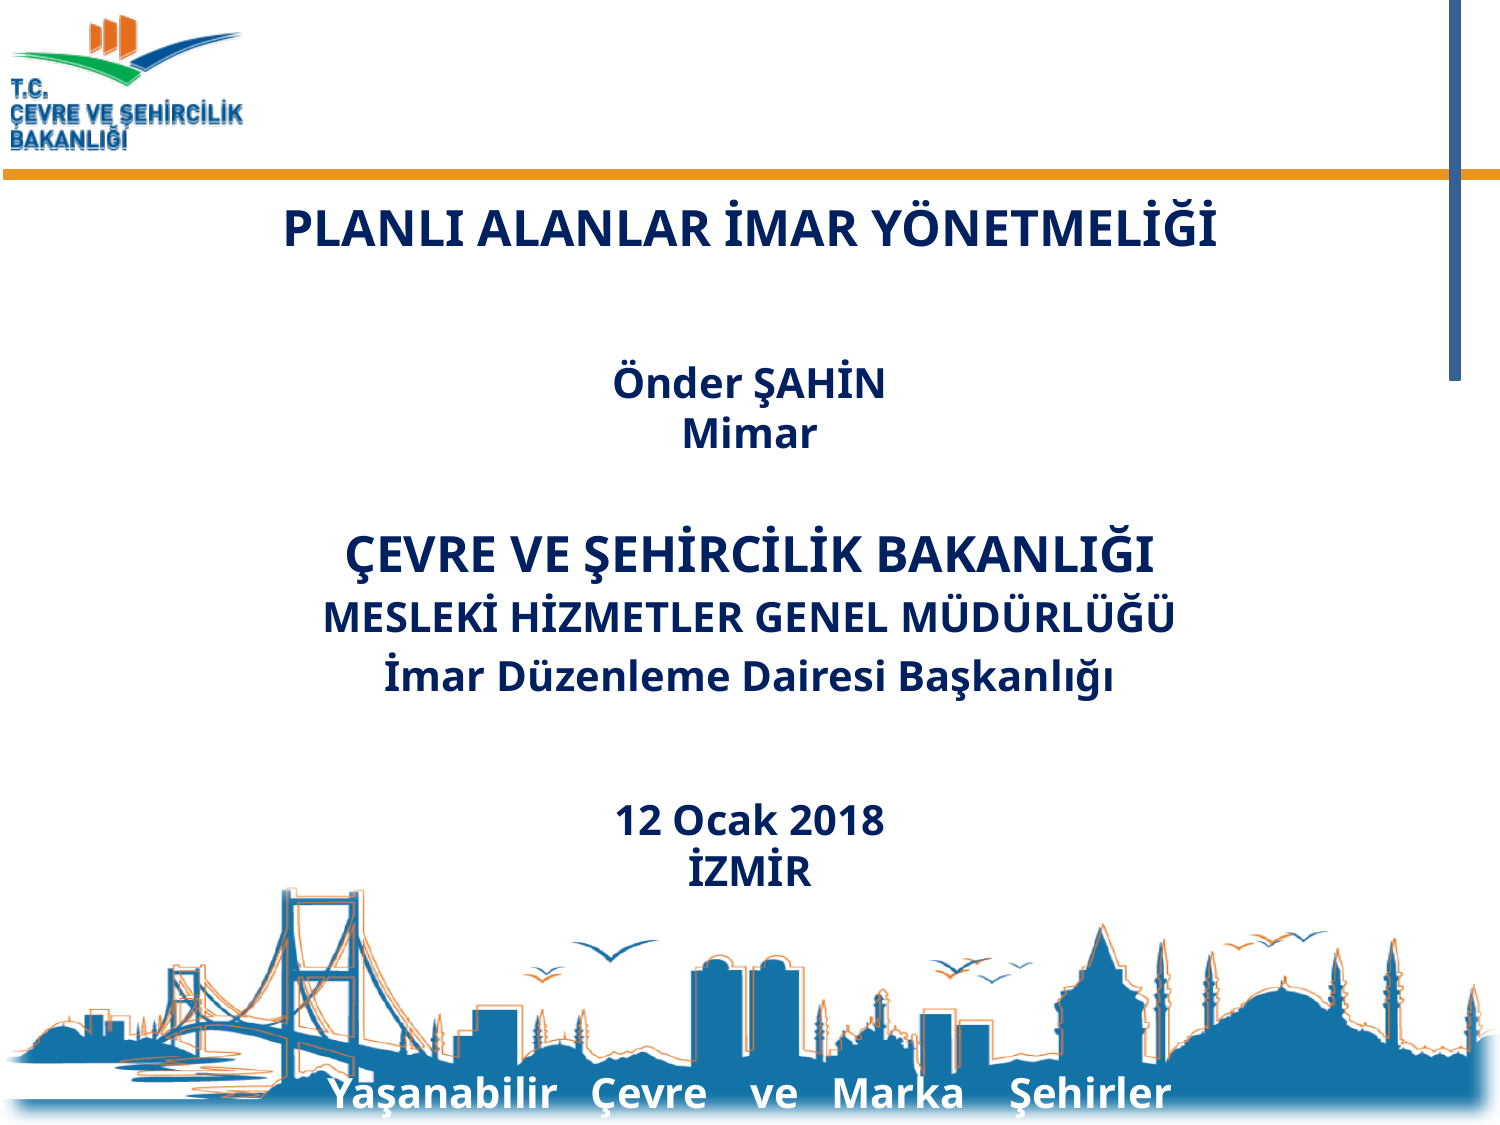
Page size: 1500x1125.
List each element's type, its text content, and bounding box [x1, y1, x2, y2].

text_box 12 Ocak 2018 İZMİR [0, 786, 1500, 870]
picture [0, 871, 1500, 1125]
text_box Önder ŞAHİN Mimar [0, 349, 1500, 465]
title PLANLI ALANLAR İMAR YÖNETMELİĞİ [0, 174, 1500, 280]
subtitle ÇEVRE VE ŞEHİRCİLİK BAKANLIĞI MESLEKİ HİZMETLER GENEL MÜDÜRLÜĞÜ İmar Düzenleme Dairesi Başkanlığı [0, 515, 1500, 752]
picture [11, 4, 243, 152]
